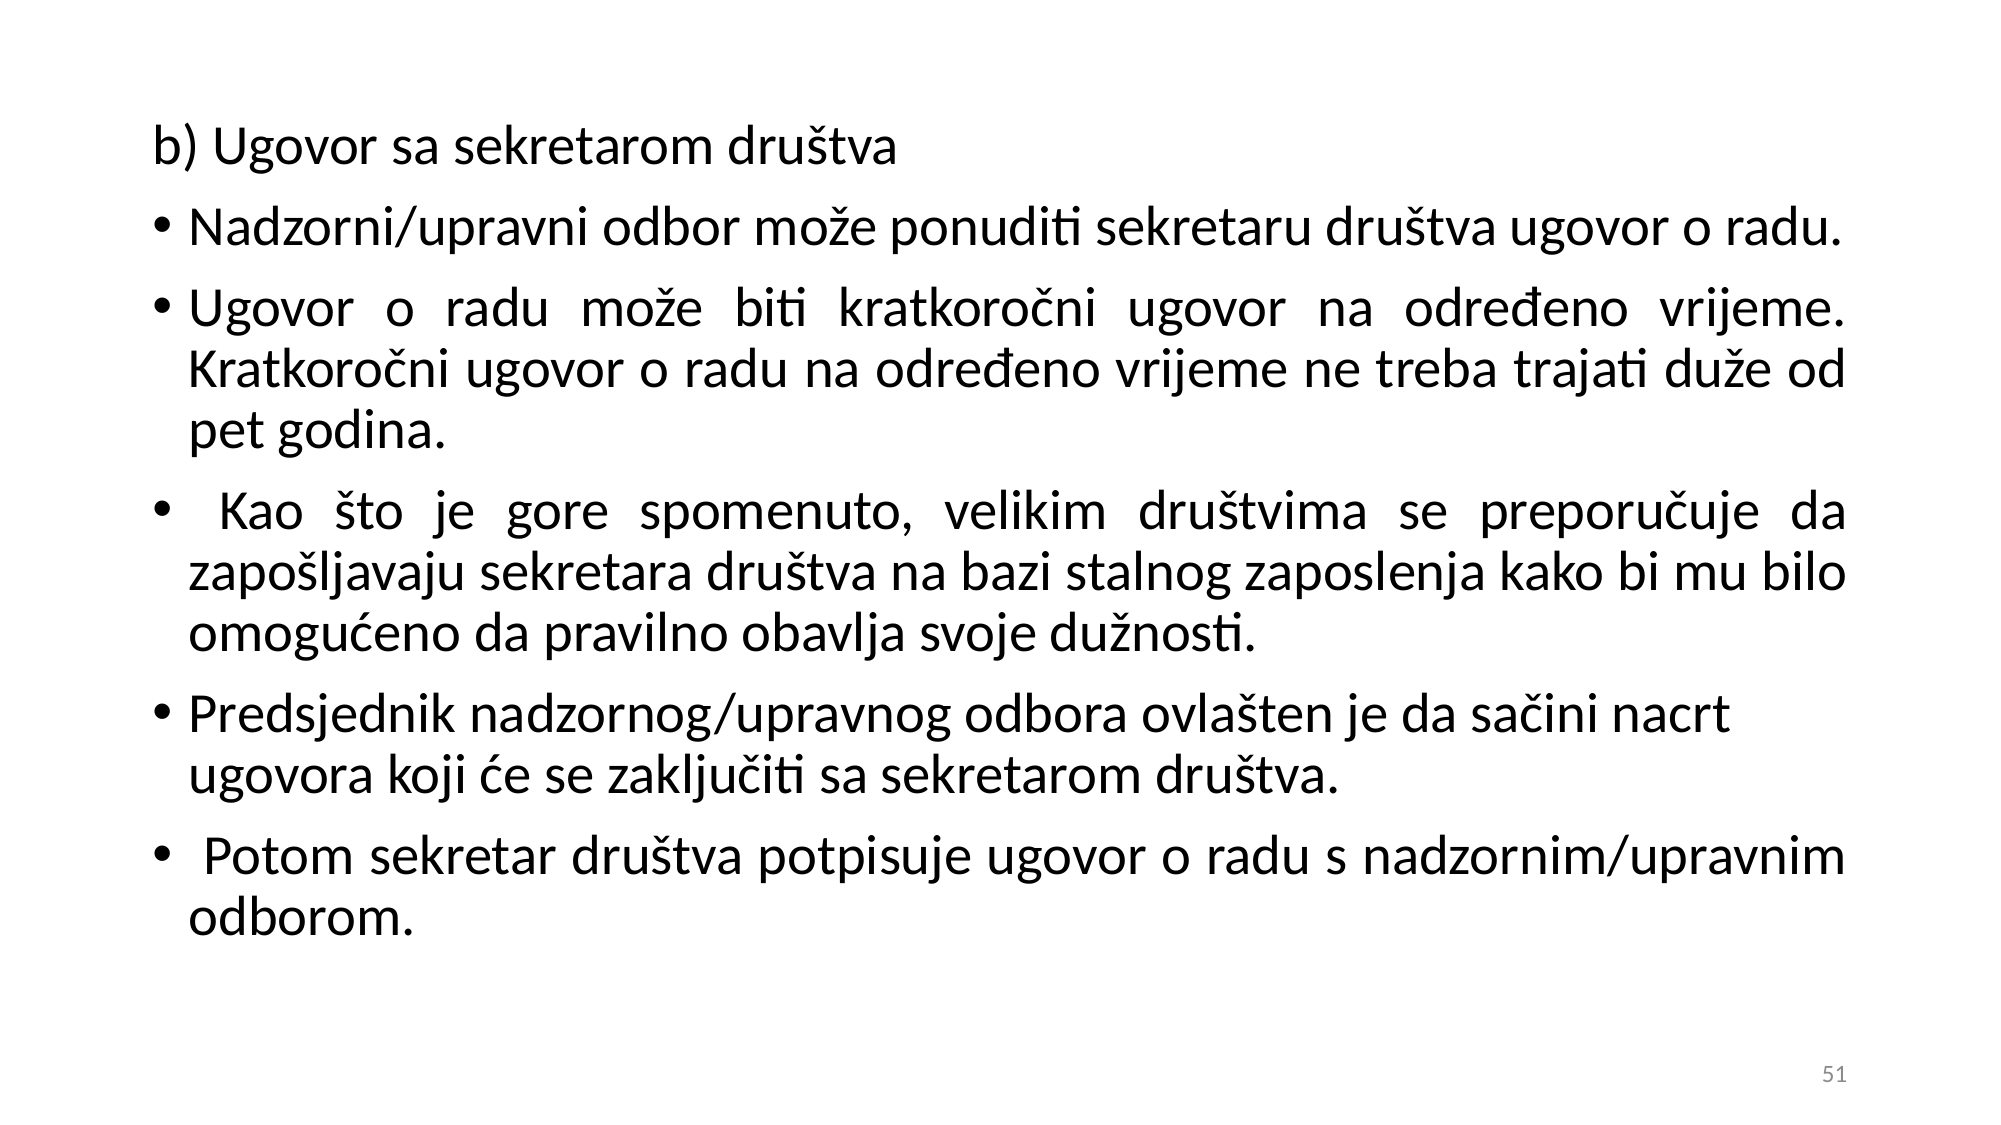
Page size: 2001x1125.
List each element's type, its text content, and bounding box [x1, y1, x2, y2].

slide_number 51 [1412, 1042, 1863, 1103]
list b) Ugovor sa sekretarom društva Nadzorni/upravni odbor može ponuditi sekretaru društva ugovor o radu. Ugovor o radu može biti kratkoročni ugovor na određeno vrijeme. Kratkoročni ugovor o radu na određeno vrijeme ne treba trajati duže od pet godina. Kao što je gore spomenuto, velikim društvima se preporučuje da zapošljavaju sekretara društva na bazi stalnog zaposlenja kako bi mu bilo omogućeno da pravilno obavlja svoje dužnosti. Predsjednik nadzornog/upravnog odbora ovlašten je da sačini nacrt ugovora koji će se zaključiti sa sekretarom društva. Potom sekretar društva potpisuje ugovor o radu s nadzornim/upravnim odborom. [137, 108, 1863, 1014]
